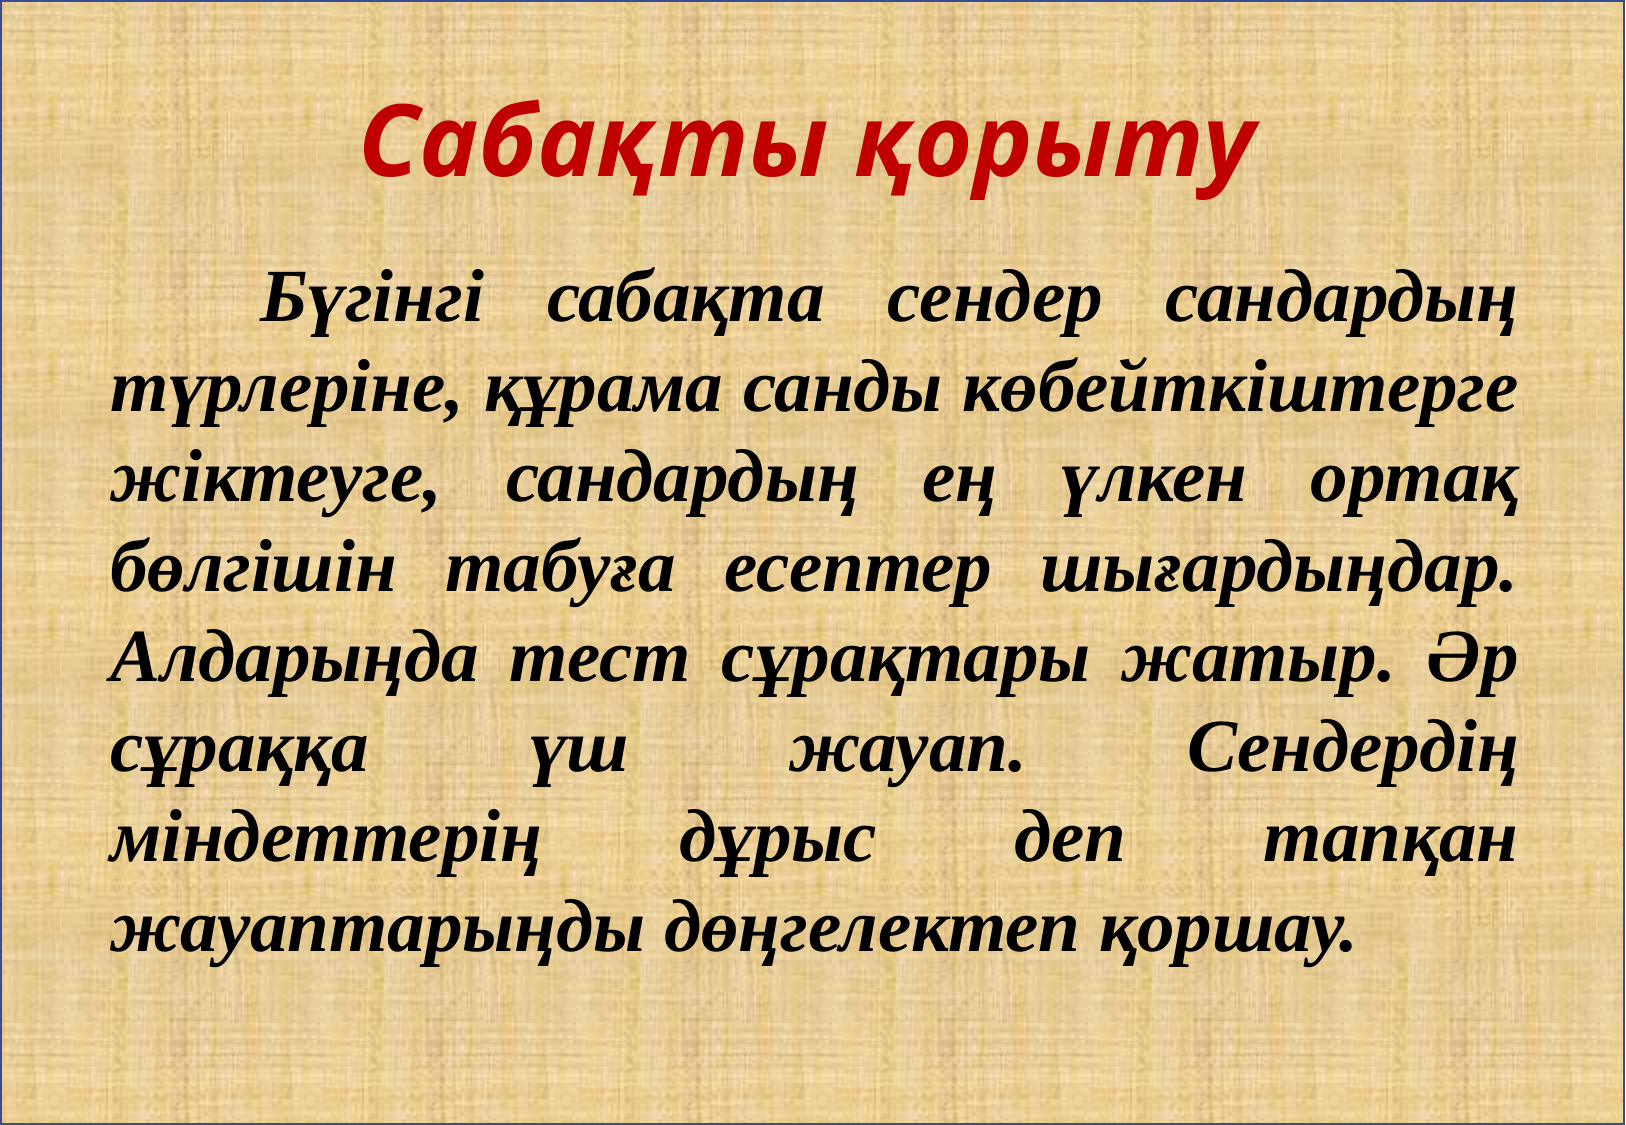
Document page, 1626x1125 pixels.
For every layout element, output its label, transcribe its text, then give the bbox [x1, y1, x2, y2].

title Сабақты қорыту [80, 90, 1535, 204]
list Бүгінгі сабақта сендер сандардың түрлеріне, құрама санды көбейткіштерге жіктеуге, сандардың ең үлкен ортақ бөлгішін табуға есептер шығардыңдар. Алдарыңда тест сұрақтары жатыр. Әр сұраққа үш жауап. Сендердің міндеттерің дұрыс деп тапқан жауаптарыңды дөңгелектеп қоршау. [80, 231, 1535, 919]
text_box [0, 0, 1625, 1125]
